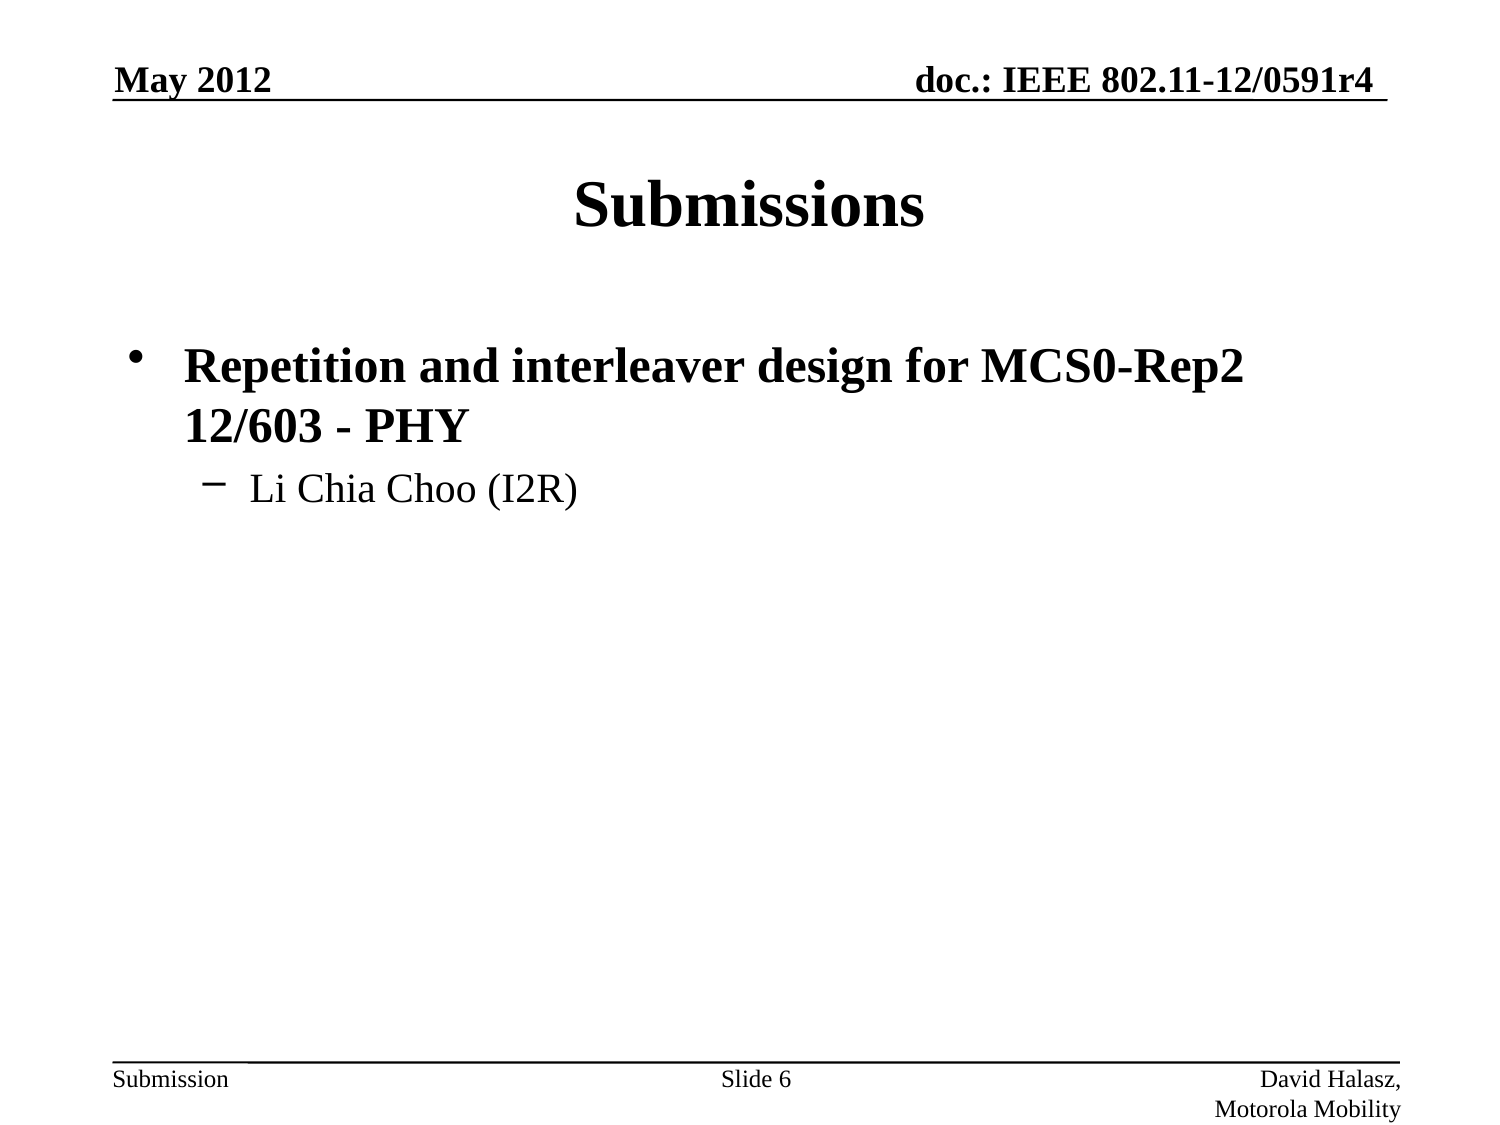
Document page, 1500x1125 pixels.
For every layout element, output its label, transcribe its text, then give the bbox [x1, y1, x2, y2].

footer David Halasz, Motorola Mobility [1185, 1061, 1402, 1093]
list Repetition and interleaver design for MCS0-Rep2 12/603 - PHY Li Chia Choo (I2R) [112, 324, 1388, 1001]
slide_number Slide 6 [712, 1061, 800, 1093]
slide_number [114, 54, 333, 101]
title Submissions [112, 112, 1388, 288]
